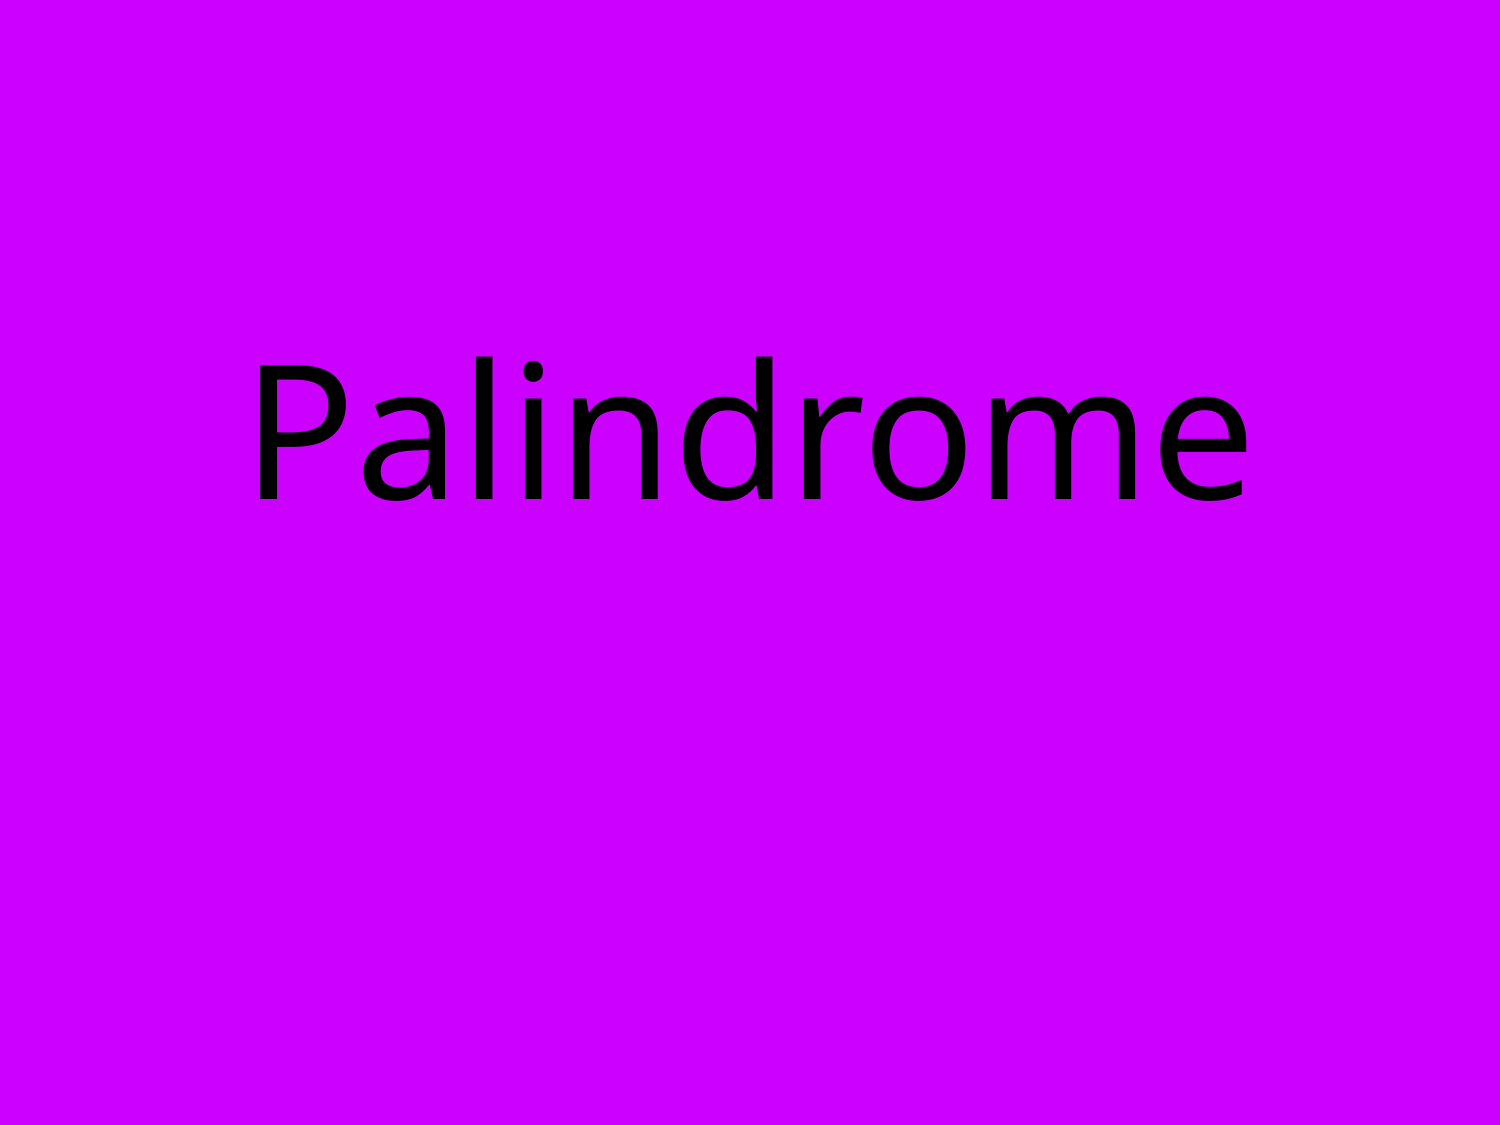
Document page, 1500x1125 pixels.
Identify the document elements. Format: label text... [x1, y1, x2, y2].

subtitle Palindrome [0, 0, 1500, 1125]
